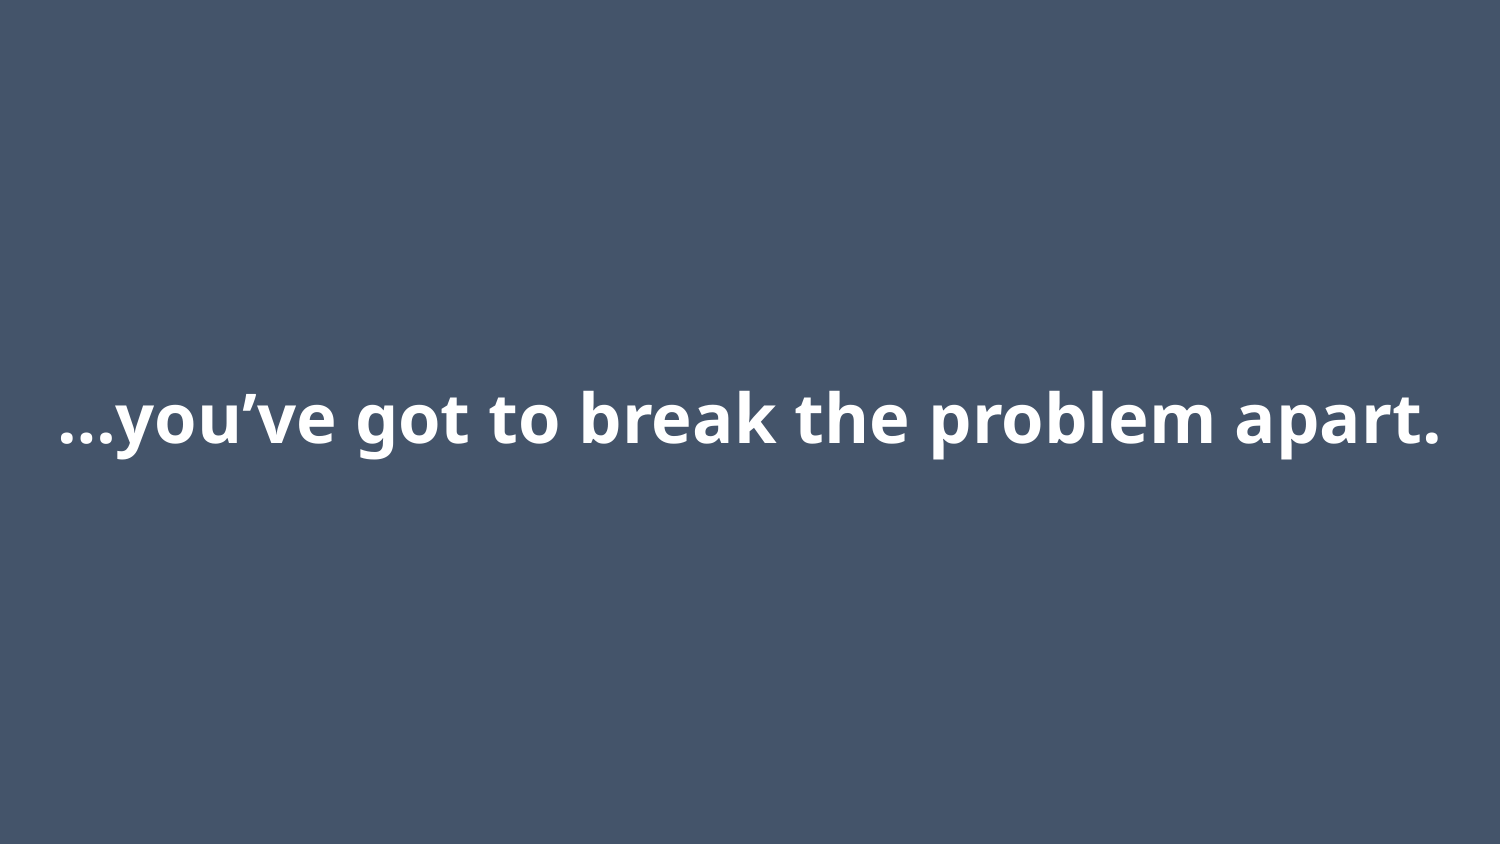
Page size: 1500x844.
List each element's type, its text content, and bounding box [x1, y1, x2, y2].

title …you’ve got to break the problem apart. [0, 0, 1500, 844]
